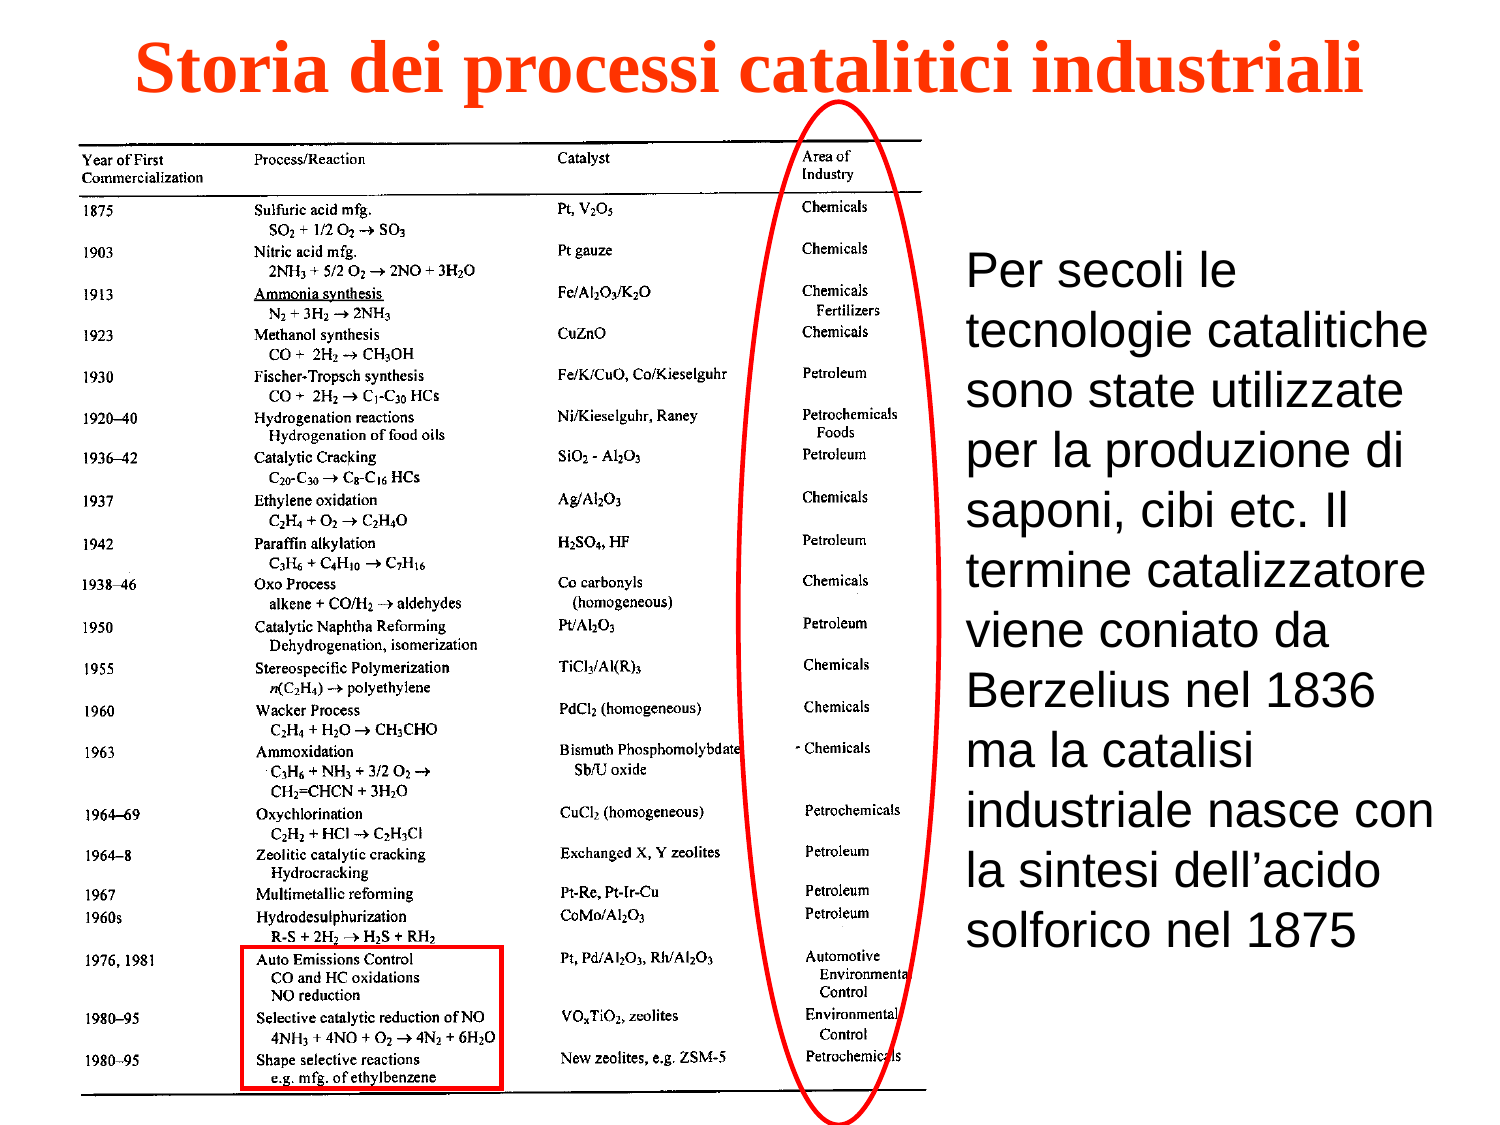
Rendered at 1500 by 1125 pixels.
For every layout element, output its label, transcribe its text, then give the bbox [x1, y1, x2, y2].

title Storia dei processi catalitici industriali [112, 0, 1388, 126]
text_box Per secoli le tecnologie catalitiche sono state utilizzate per la produzione di saponi, cibi etc. Il termine catalizzatore viene coniato da Berzelius nel 1836 ma la catalisi industriale nasce con la sintesi dell’acido solforico nel 1875 [950, 230, 1459, 965]
text_box [818, 1114, 860, 1125]
text_box [803, 101, 875, 135]
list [52, 136, 935, 1106]
